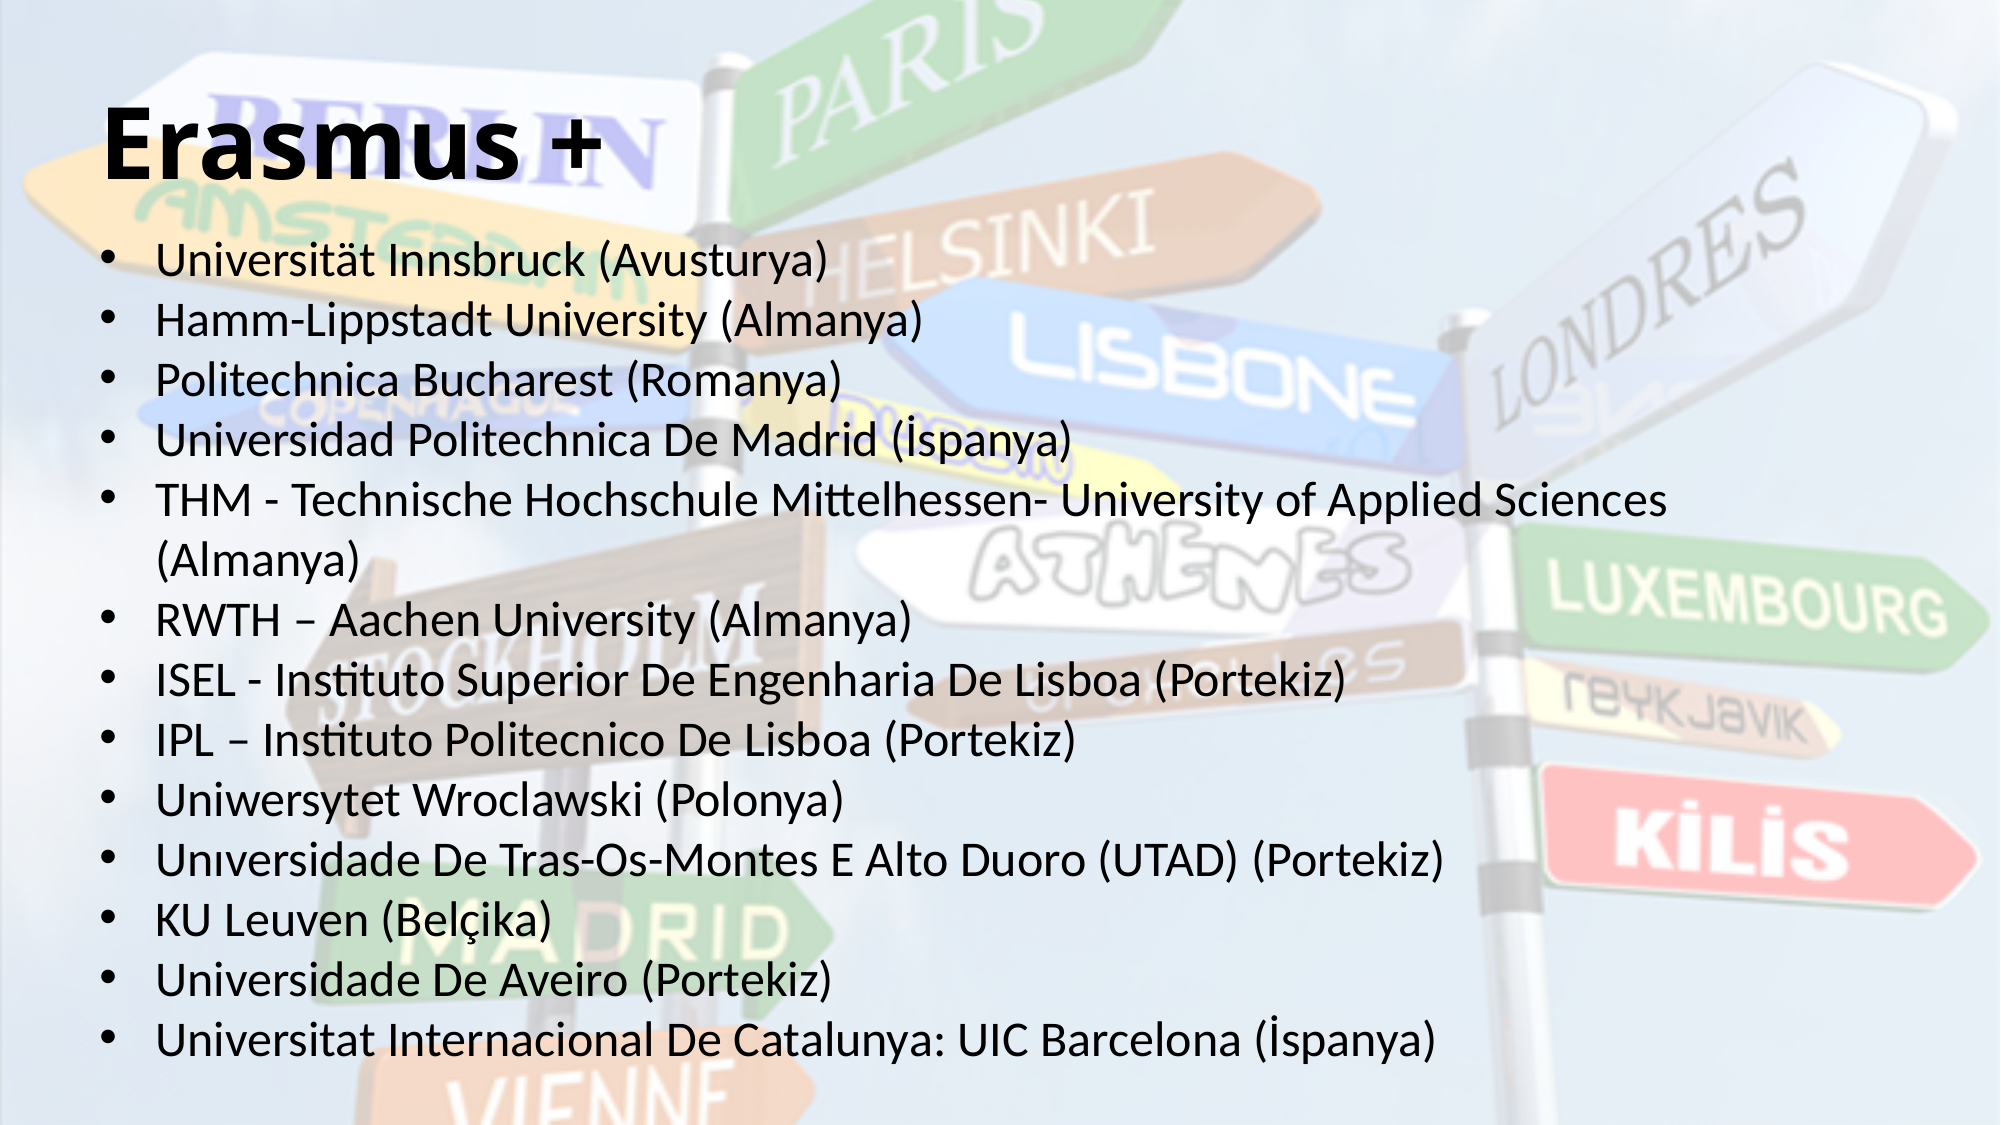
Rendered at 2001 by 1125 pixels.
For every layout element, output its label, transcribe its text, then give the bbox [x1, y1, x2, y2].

text_box Universität Innsbruck (Avusturya) Hamm-Lippstadt University (Almanya) Politechnica Bucharest (Romanya) Universidad Politechnica De Madrid (İspanya) THM - Technische Hochschule Mittelhessen- University of Applied Sciences (Almanya) RWTH – Aachen University (Almanya) ISEL - Instituto Superior De Engenharia De Lisboa (Portekiz) IPL – Instituto Politecnico De Lisboa (Portekiz) Uniwersytet Wroclawski (Polonya) Unıversidade De Tras-Os-Montes E Alto Duoro (UTAD) (Portekiz) KU Leuven (Belçika) Universidade De Aveiro (Portekiz) Universitat Internacional De Catalunya: UIC Barcelona (İspanya) [84, 219, 1875, 1074]
title Erasmus + [84, 38, 1810, 219]
